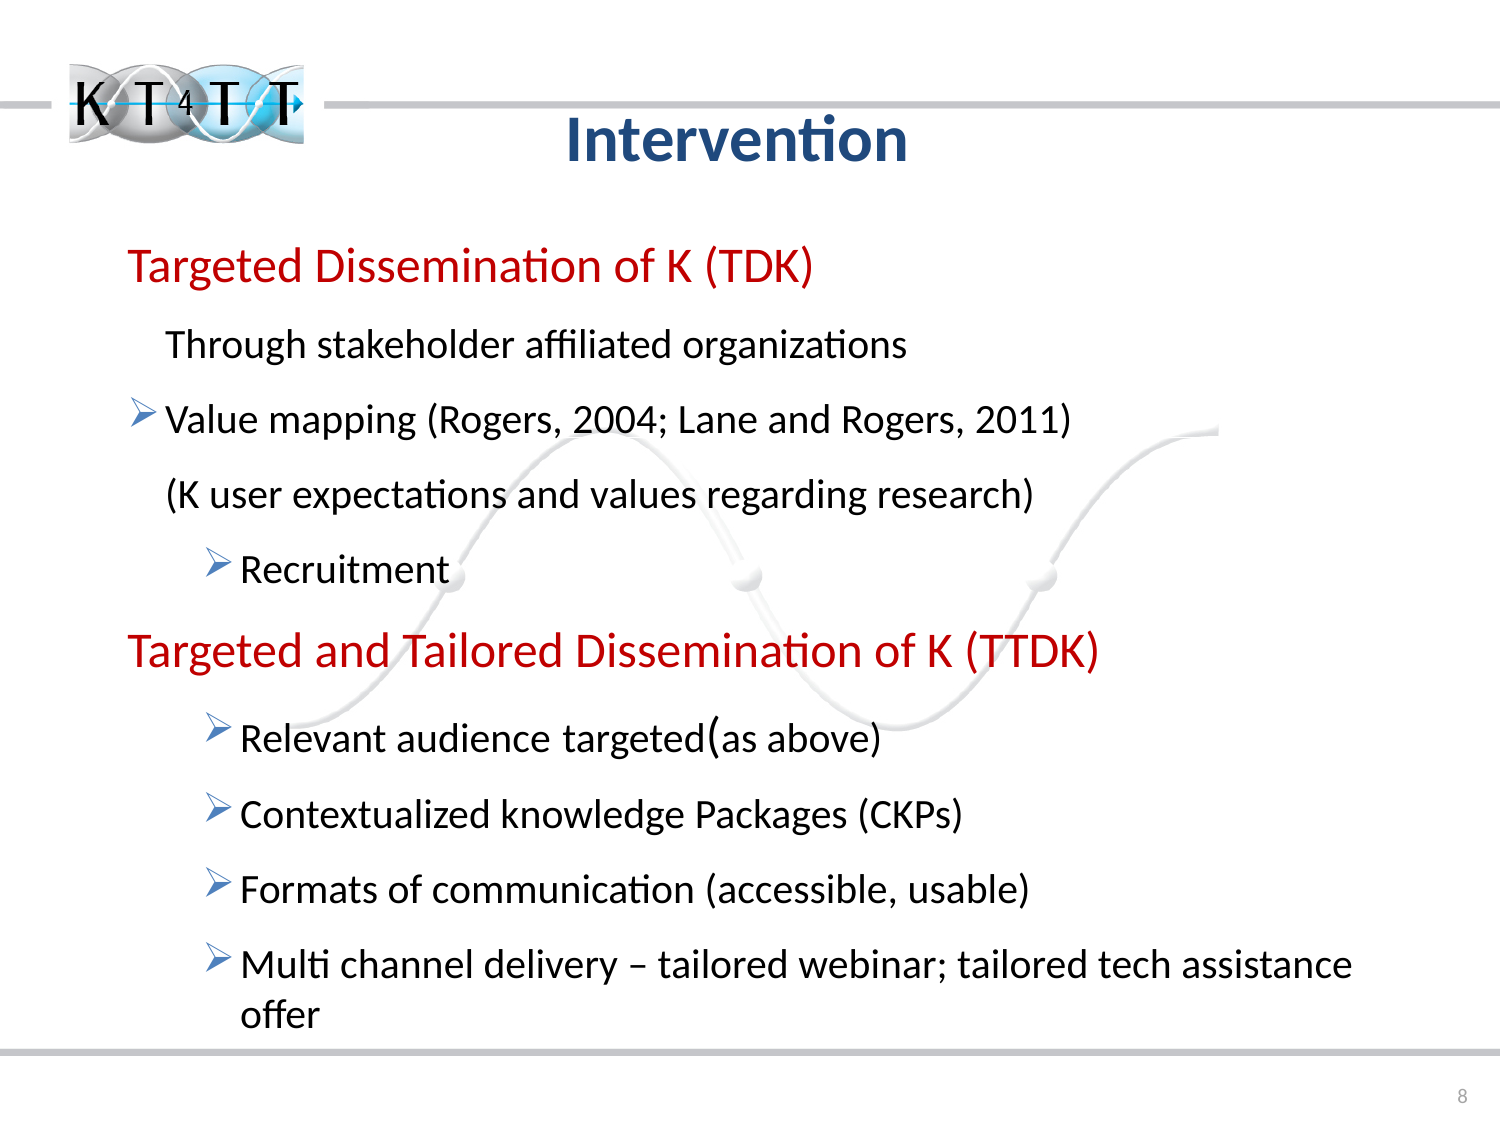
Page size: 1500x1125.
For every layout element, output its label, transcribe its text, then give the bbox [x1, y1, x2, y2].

text_box Intervention [275, 87, 1200, 183]
text_box Targeted Dissemination of K (TDK) Through stakeholder affiliated organizations Value mapping (Rogers, 2004; Lane and Rogers, 2011) (K user expectations and values regarding research) Recruitment Targeted and Tailored Dissemination of K (TTDK) Relevant audience targeted(as above) Contextualized knowledge Packages (CKPs) Formats of communication (accessible, usable) Multi channel delivery – tailored webinar; tailored tech assistance offer [112, 224, 1400, 1045]
title [0, 200, 1350, 438]
picture [0, 24, 1500, 1056]
